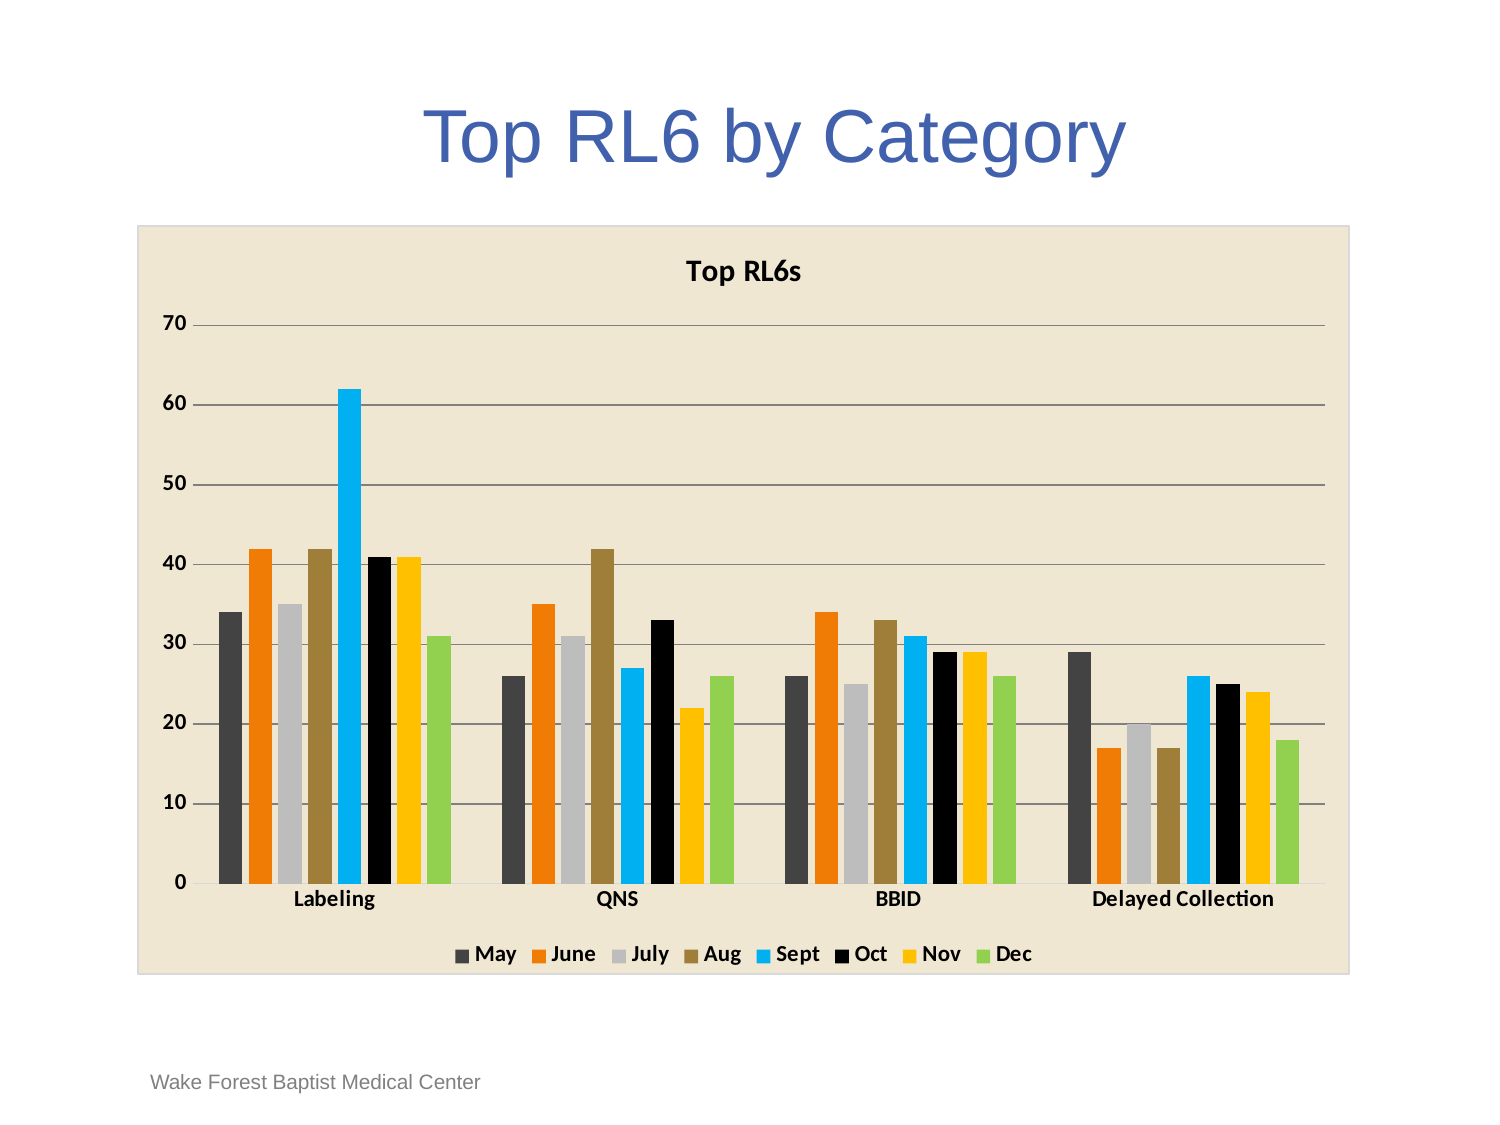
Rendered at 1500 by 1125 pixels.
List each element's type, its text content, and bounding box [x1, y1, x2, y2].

chart [137, 224, 1351, 976]
title Top RL6 by Category [137, 87, 1413, 179]
